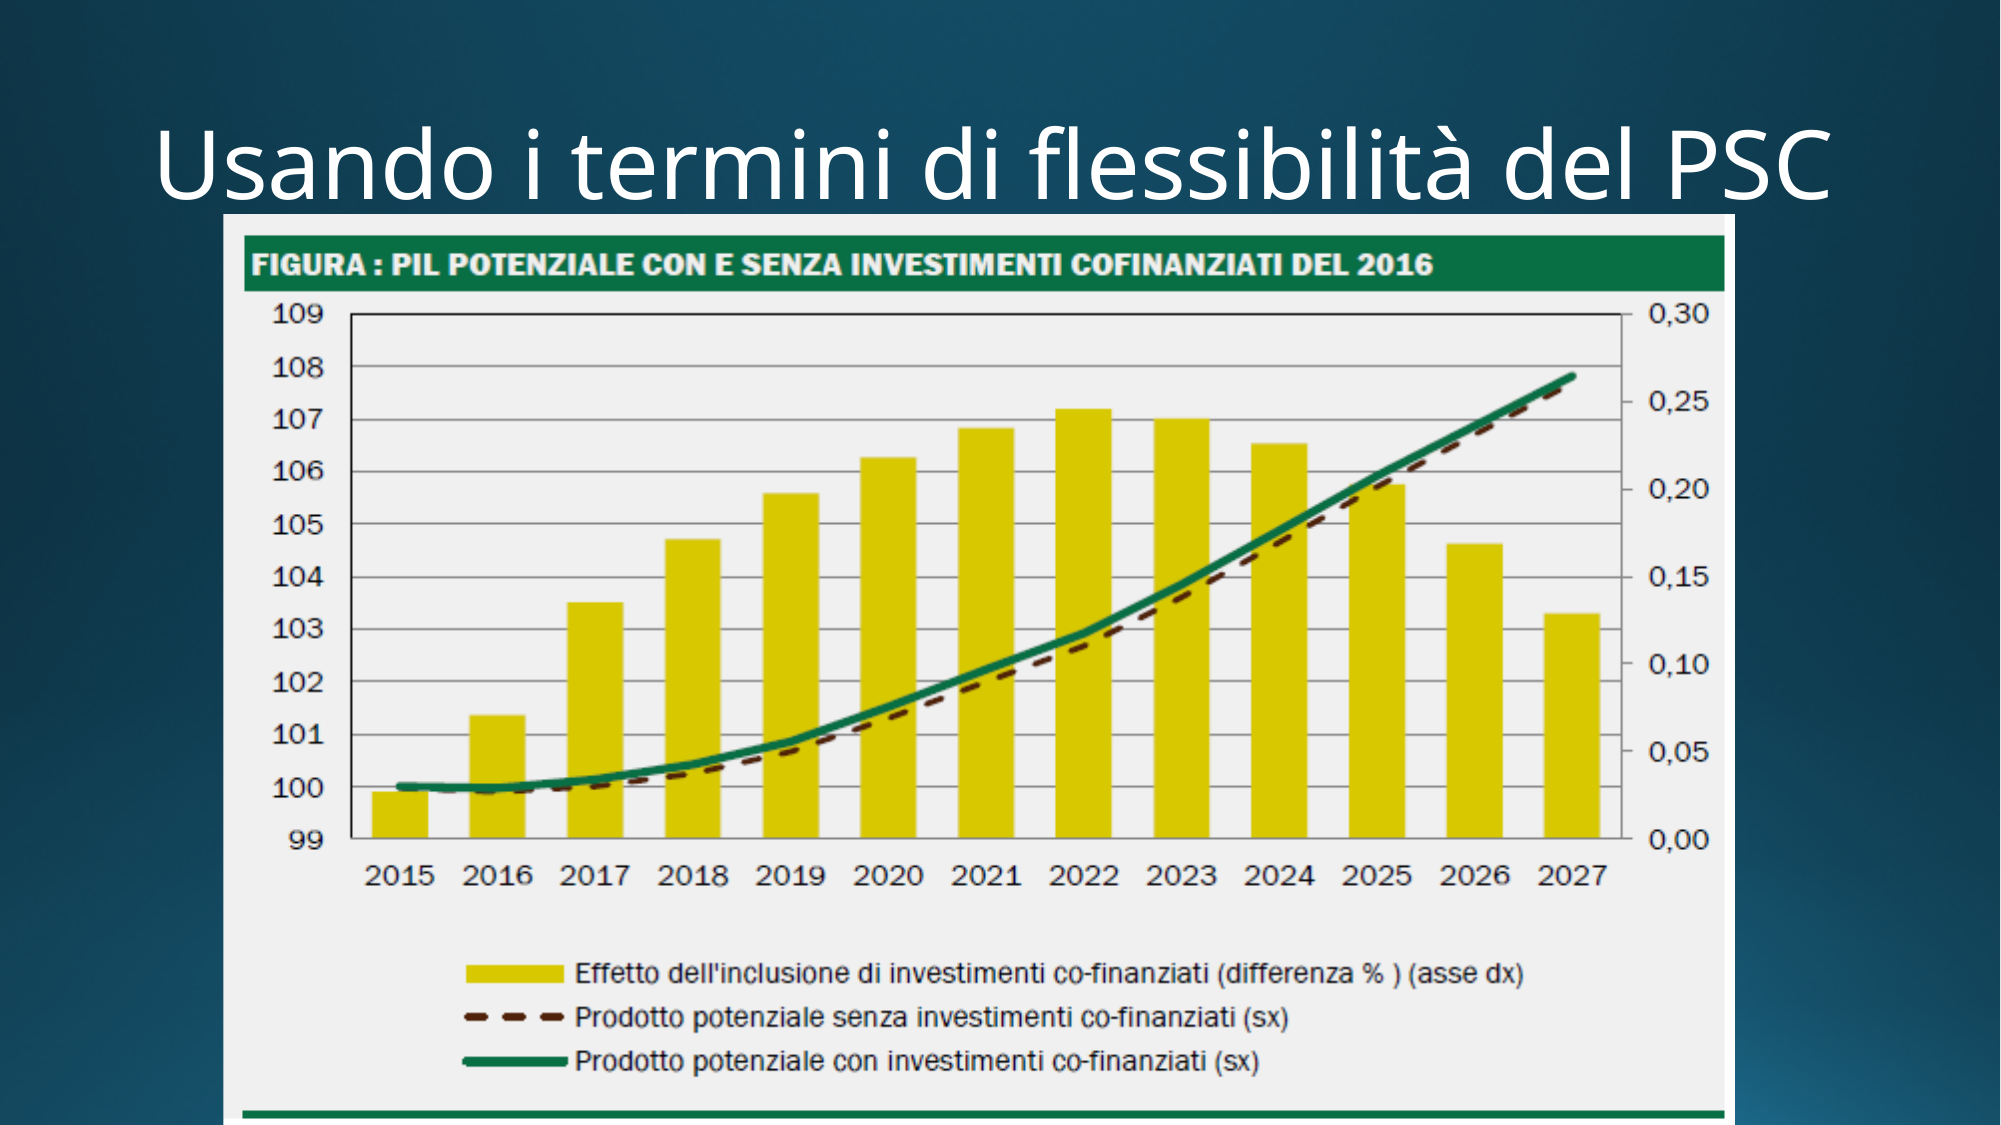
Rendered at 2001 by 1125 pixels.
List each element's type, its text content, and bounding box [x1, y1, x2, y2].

title Usando i termini di flessibilità del PSC [137, 59, 1863, 278]
picture [0, 0, 2001, 1125]
